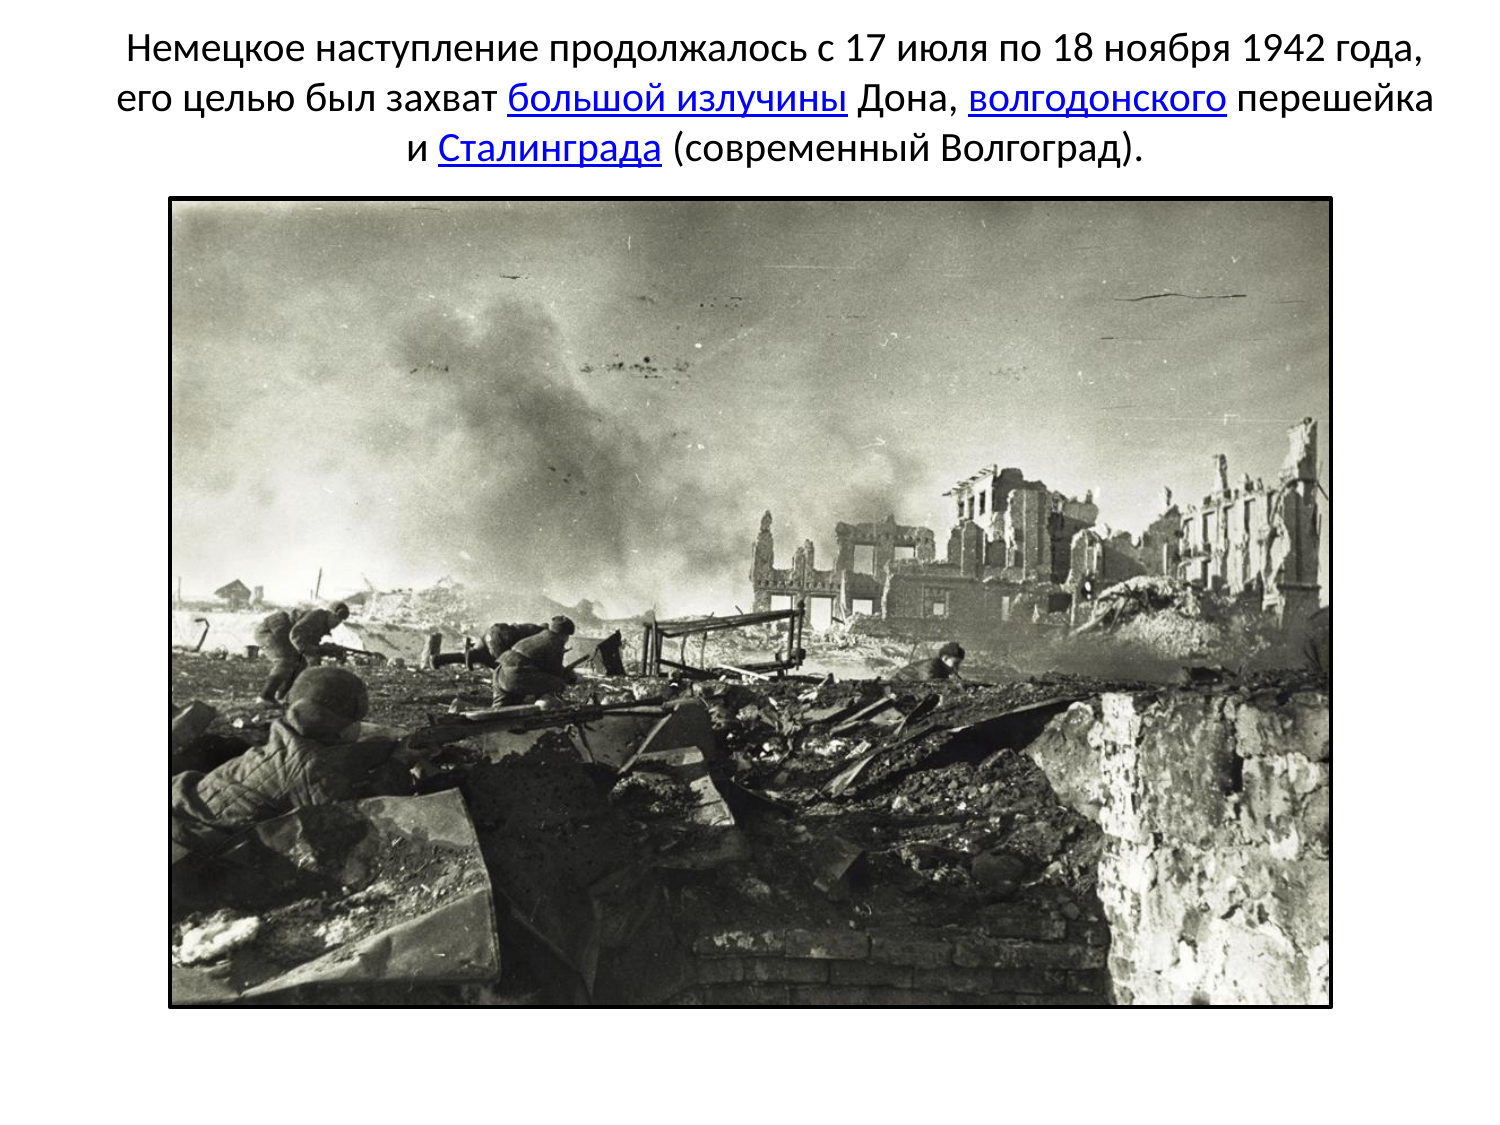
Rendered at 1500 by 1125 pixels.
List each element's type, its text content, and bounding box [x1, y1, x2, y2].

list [171, 200, 1329, 1006]
title Немецкое наступление продолжалось с 17 июля по 18 ноября 1942 года, его целью был захват большой излучины Дона, волгодонского перешейка и Сталинграда (современный Волгоград). [100, 1, 1451, 189]
